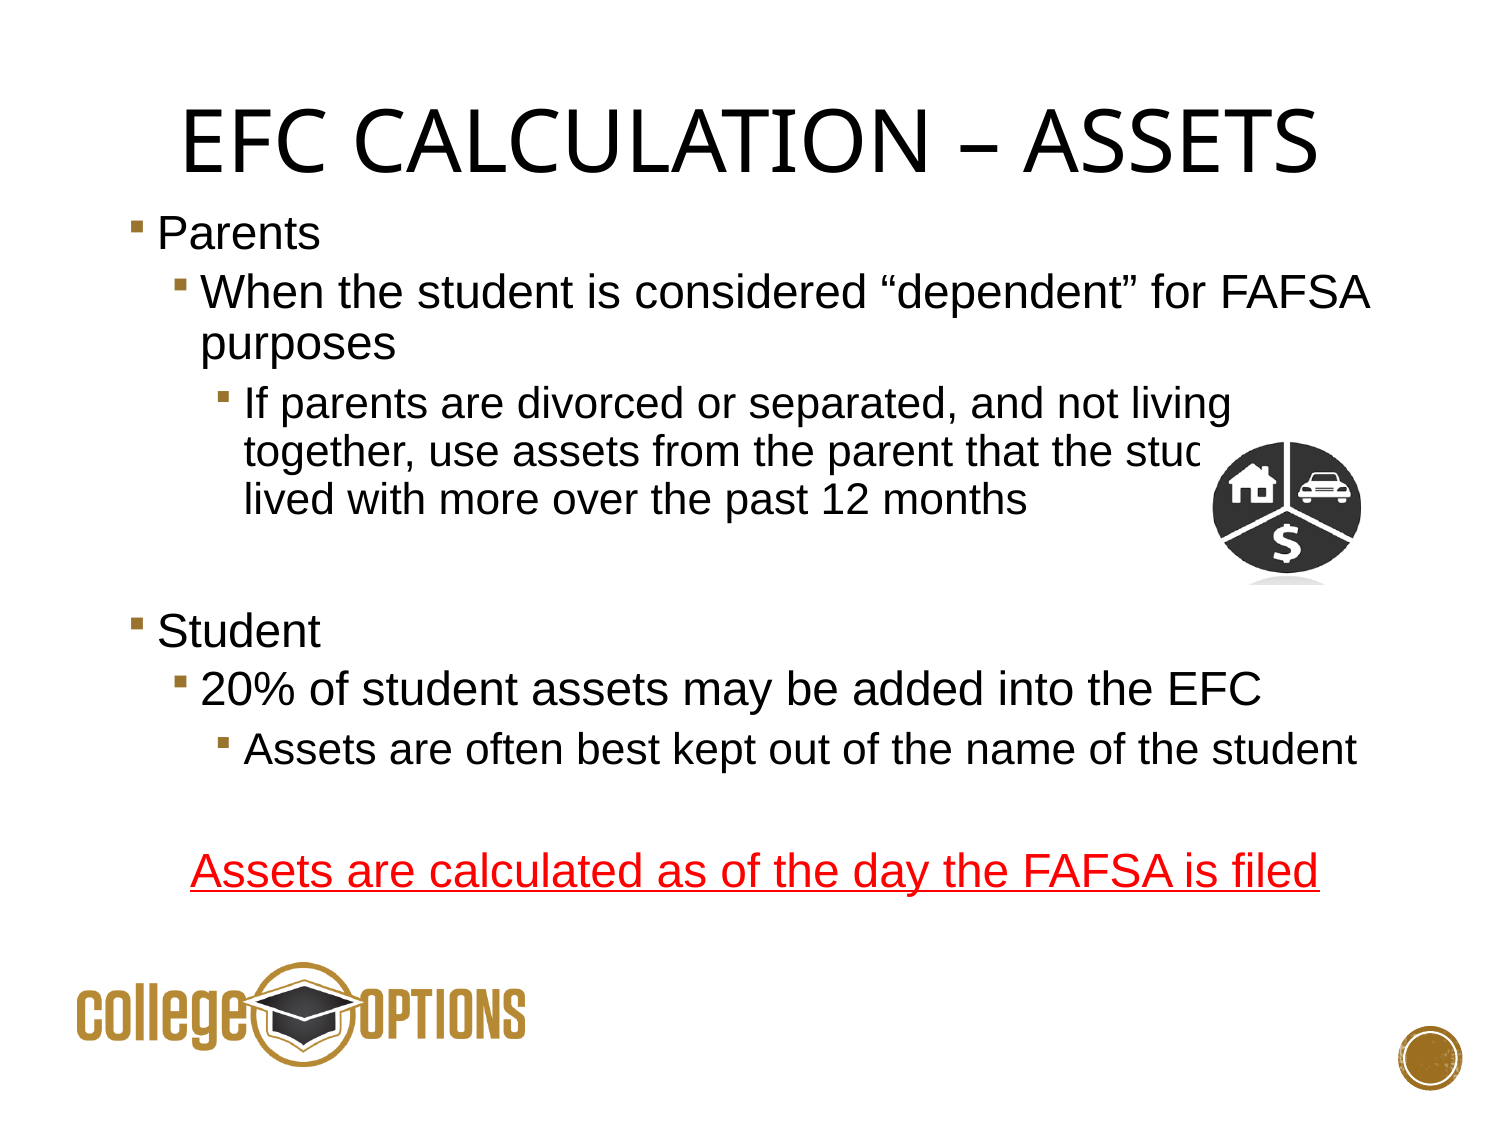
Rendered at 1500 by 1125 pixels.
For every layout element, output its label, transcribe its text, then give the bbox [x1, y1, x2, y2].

list Parents When the student is considered “dependent” for FAFSA purposes If parents are divorced or separated, and not living together, use assets from the parent that the student lived with more over the past 12 months Student 20% of student assets may be added into the EFC Assets are often best kept out of the name of the student Assets are calculated as of the day the FAFSA is filed [112, 201, 1388, 953]
title EFC Calculation – Assets [112, 37, 1388, 201]
picture [77, 962, 525, 1067]
picture [1200, 431, 1375, 585]
